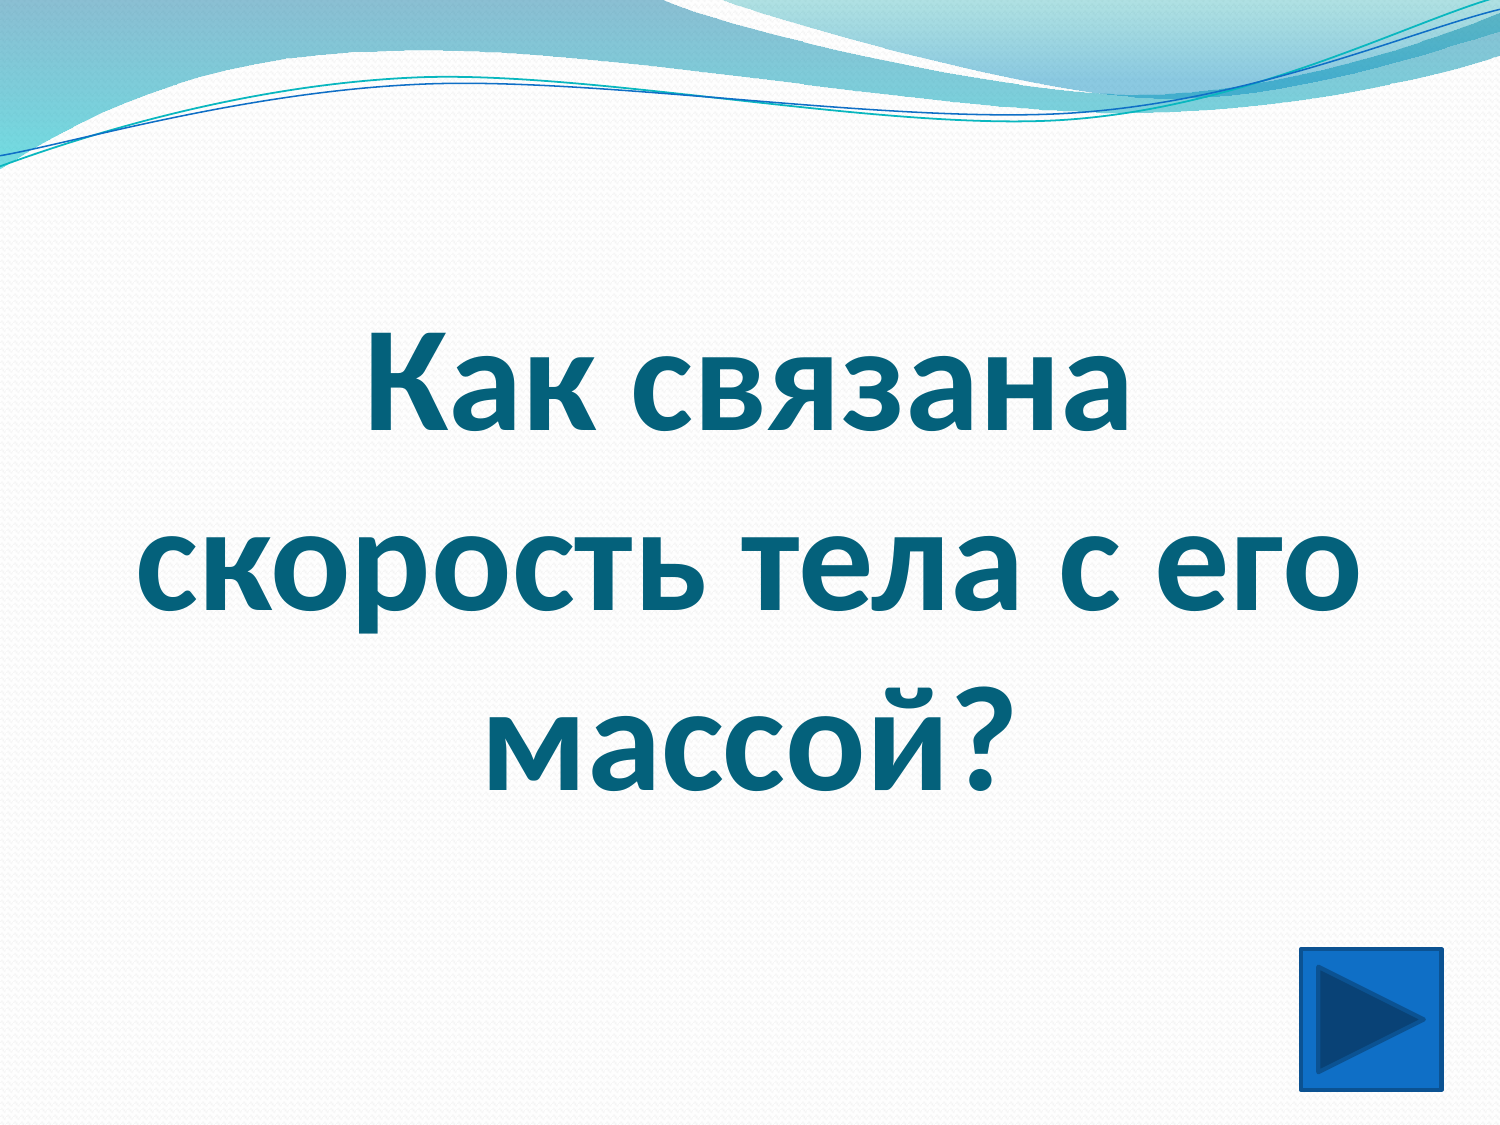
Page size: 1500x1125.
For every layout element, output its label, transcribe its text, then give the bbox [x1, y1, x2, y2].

text_box [1299, 947, 1444, 1092]
title Как связана скорость тела с его массой? [75, 115, 1425, 821]
